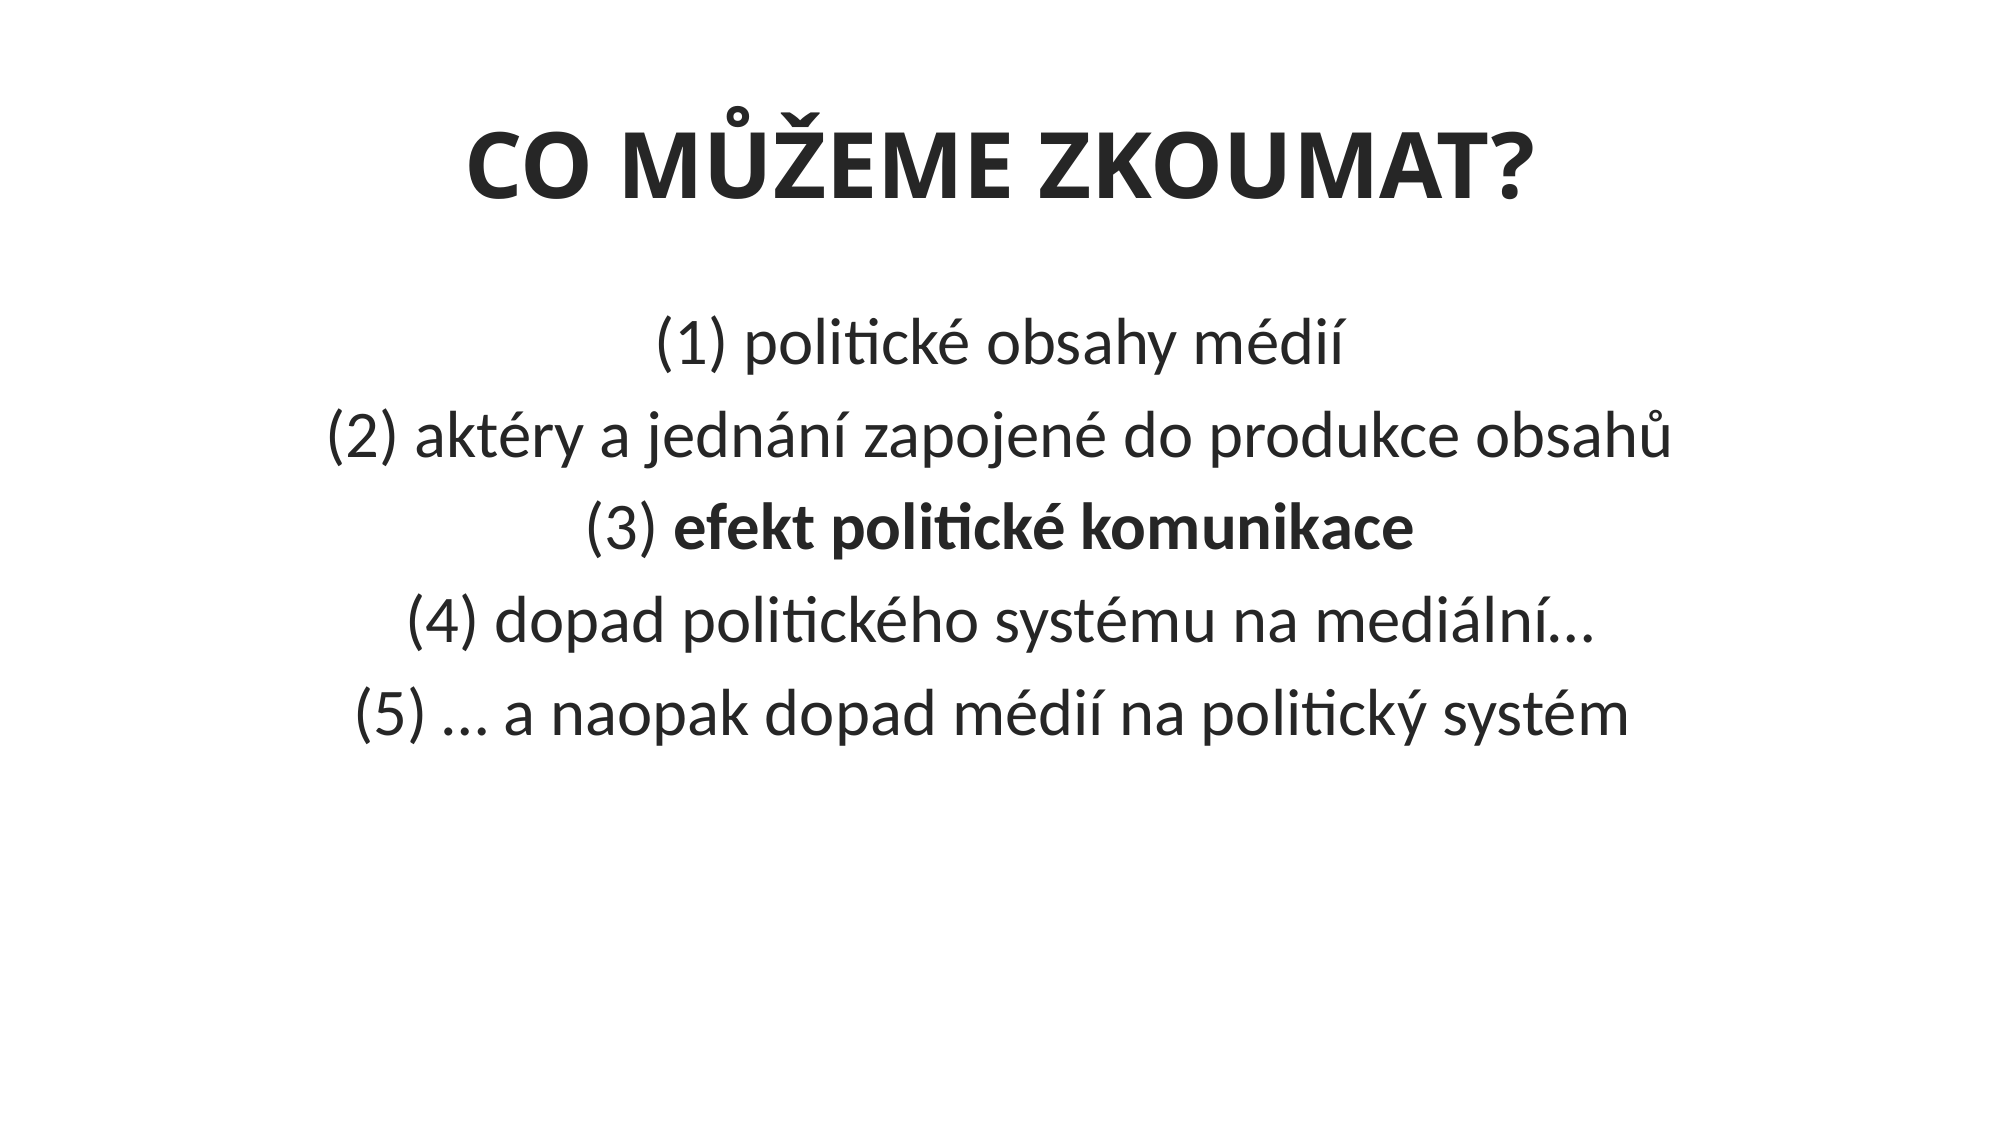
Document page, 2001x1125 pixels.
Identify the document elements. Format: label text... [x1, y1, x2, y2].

title CO MŮŽEME ZKOUMAT? [137, 59, 1863, 278]
list (1) politické obsahy médií (2) aktéry a jednání zapojené do produkce obsahů (3) efekt politické komunikace (4) dopad politického systému na mediální… (5) … a naopak dopad médií na politický systém [137, 299, 1863, 1014]
